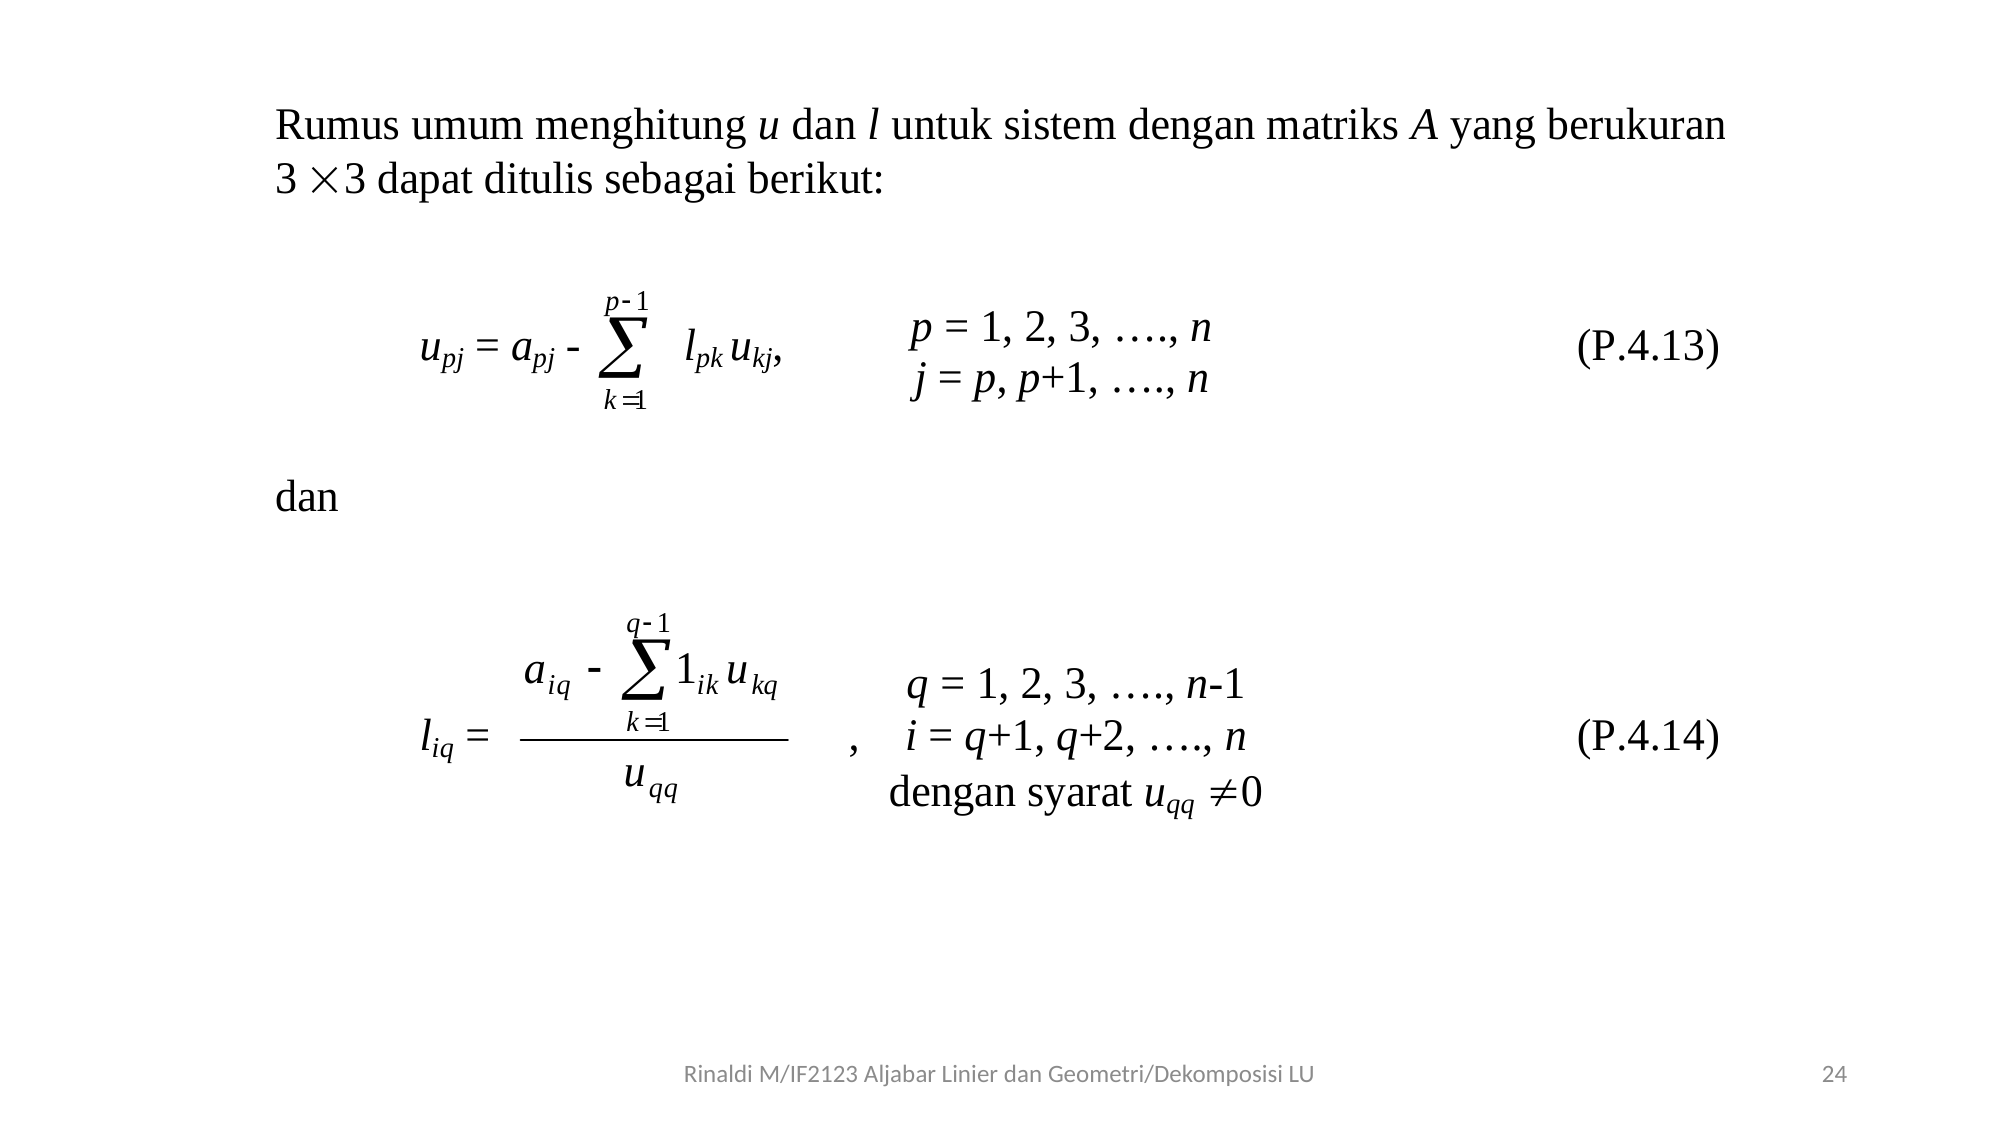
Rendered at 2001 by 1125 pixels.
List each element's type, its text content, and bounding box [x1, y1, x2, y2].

slide_number 24 [1412, 1042, 1863, 1103]
footer Rinaldi M/IF2123 Aljabar Linier dan Geometri/Dekomposisi LU [662, 1042, 1338, 1103]
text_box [274, 99, 1725, 825]
